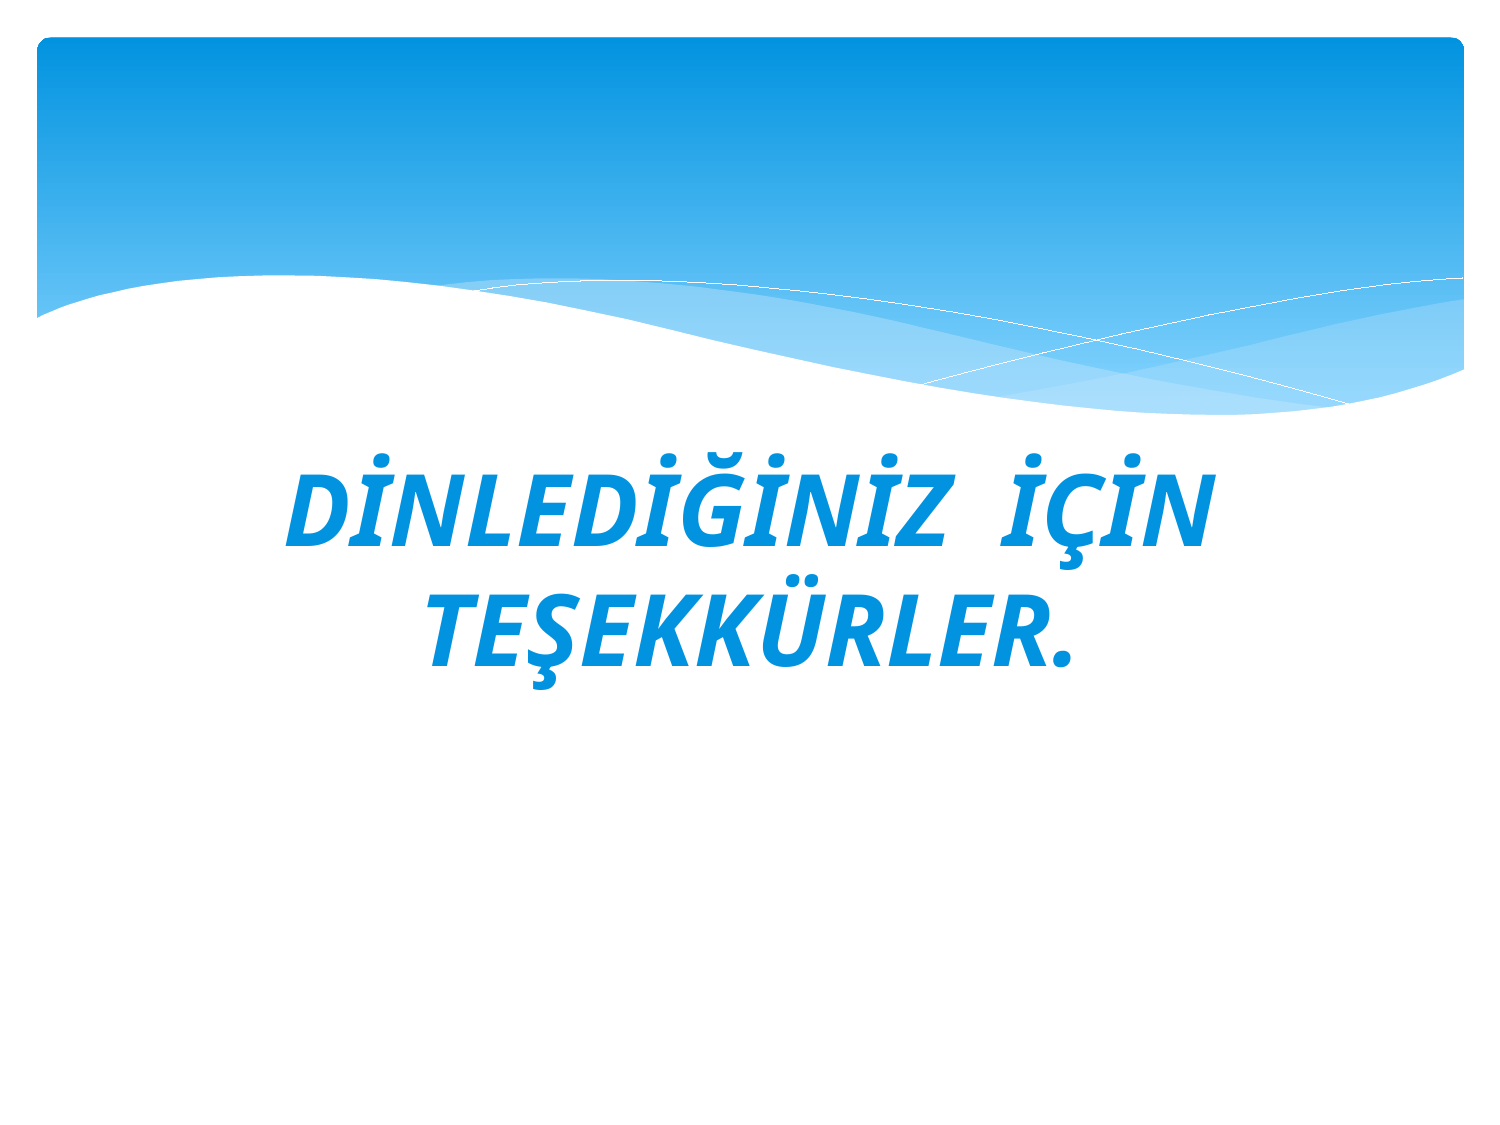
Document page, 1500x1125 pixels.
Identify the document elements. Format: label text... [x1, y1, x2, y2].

list DİNLEDİĞİNİZ İÇİN TEŞEKKÜRLER. [143, 438, 1359, 1005]
